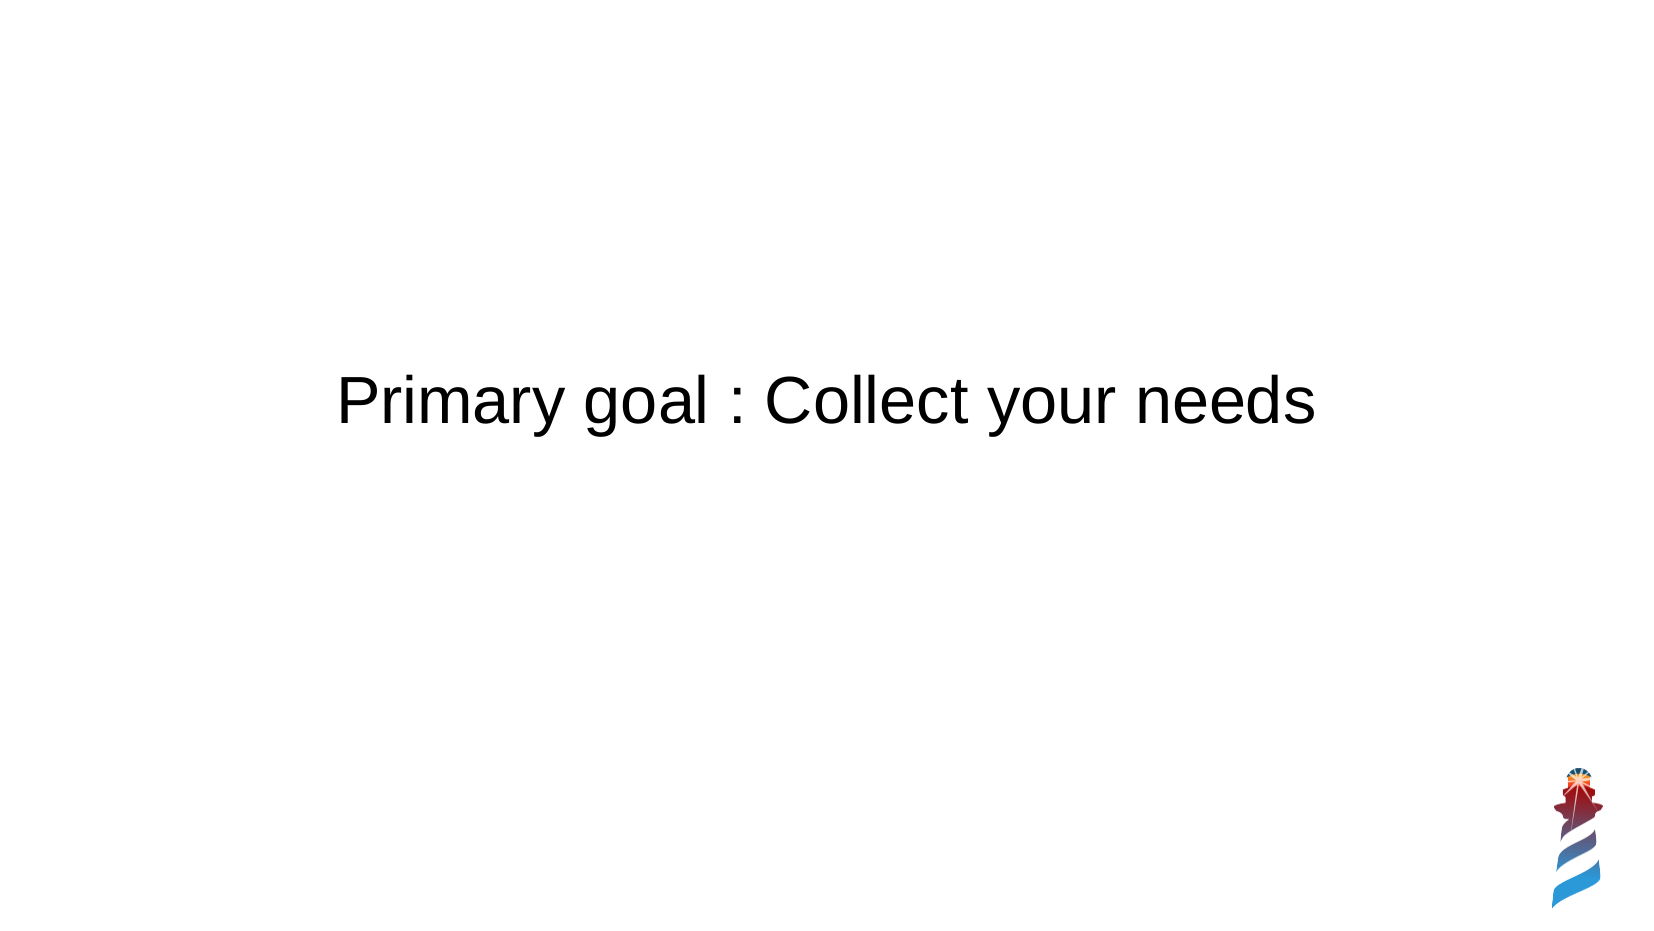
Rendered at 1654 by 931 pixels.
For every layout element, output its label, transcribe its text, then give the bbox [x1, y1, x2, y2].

text_box Primary goal : Collect your needs [82, 37, 1571, 757]
picture [1499, 756, 1654, 912]
